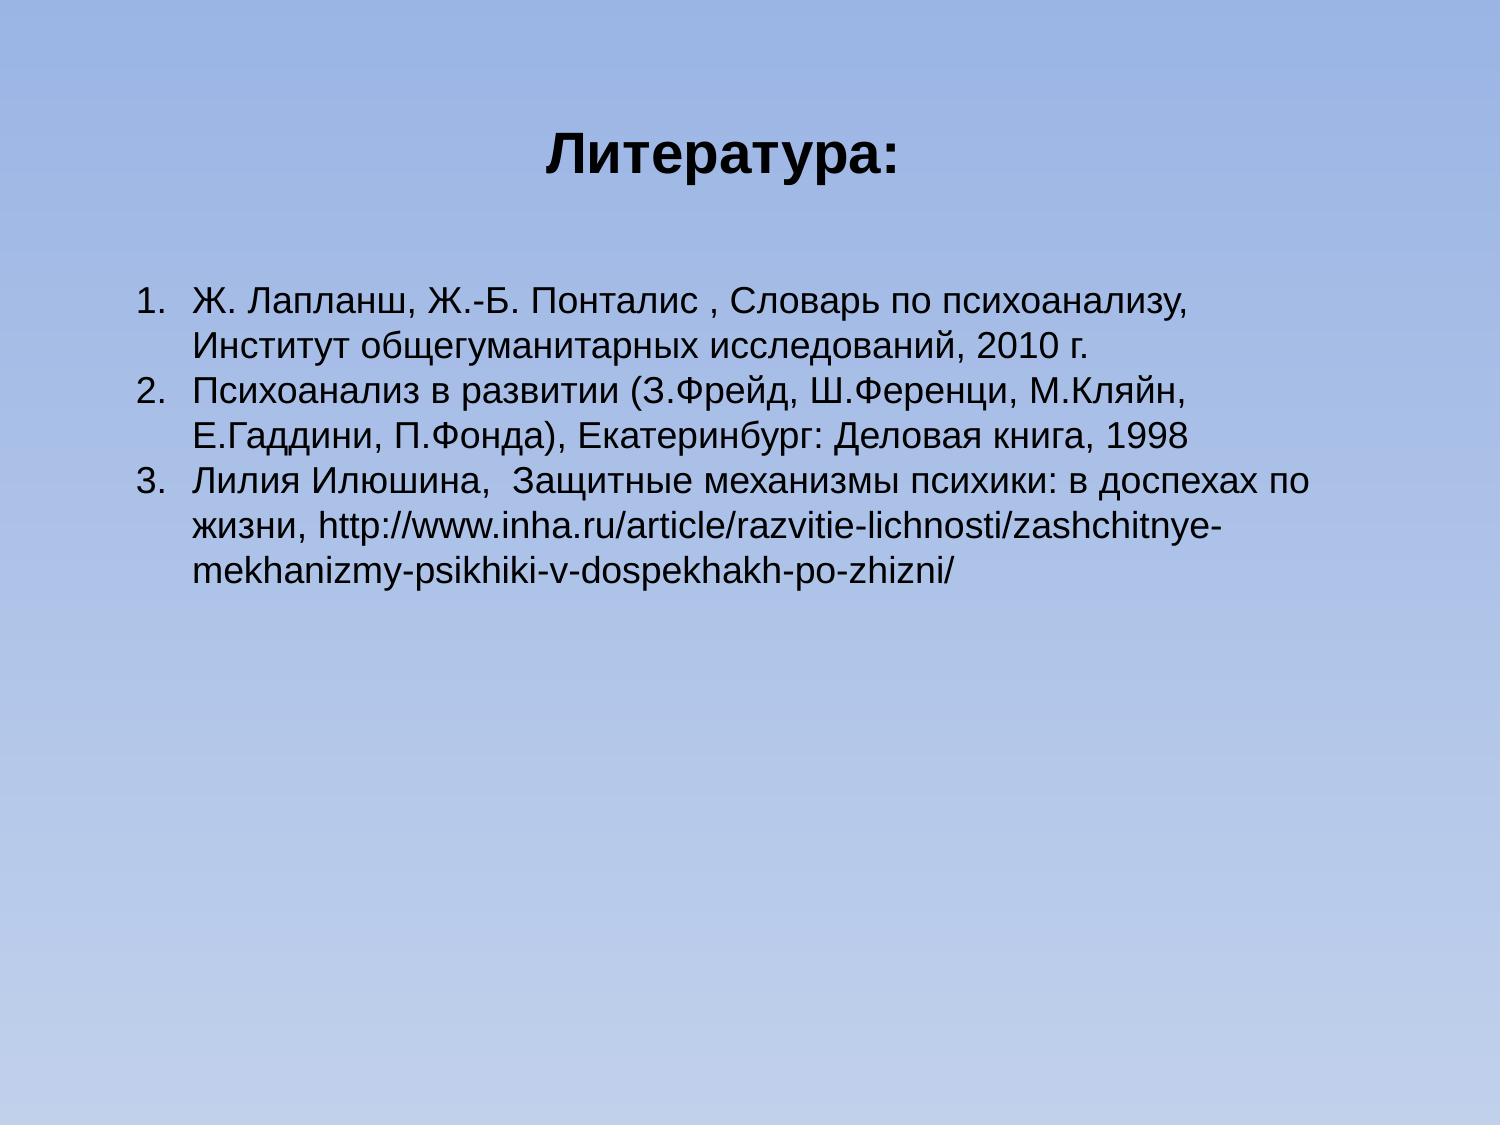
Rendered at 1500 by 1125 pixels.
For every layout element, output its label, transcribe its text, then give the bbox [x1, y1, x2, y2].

text_box [70, 231, 993, 532]
text_box Ж. Лапланш, Ж.-Б. Понталис , Словарь по психоанализу, Институт общегуманитарных исследований, 2010 г. Психоанализ в развитии (З.Фрейд, Ш.Ференци, М.Кляйн, Е.Гаддини, П.Фонда), Екатеринбург: Деловая книга, 1998 Лилия Илюшина, Защитные механизмы психики: в доспехах по жизни, http://www.inha.ru/article/razvitie-lichnosti/zashchitnye-mekhanizmy-psikhiki-v-dospekhakh-po-zhizni/ [121, 268, 1349, 599]
text_box Литература: [47, 72, 1400, 193]
